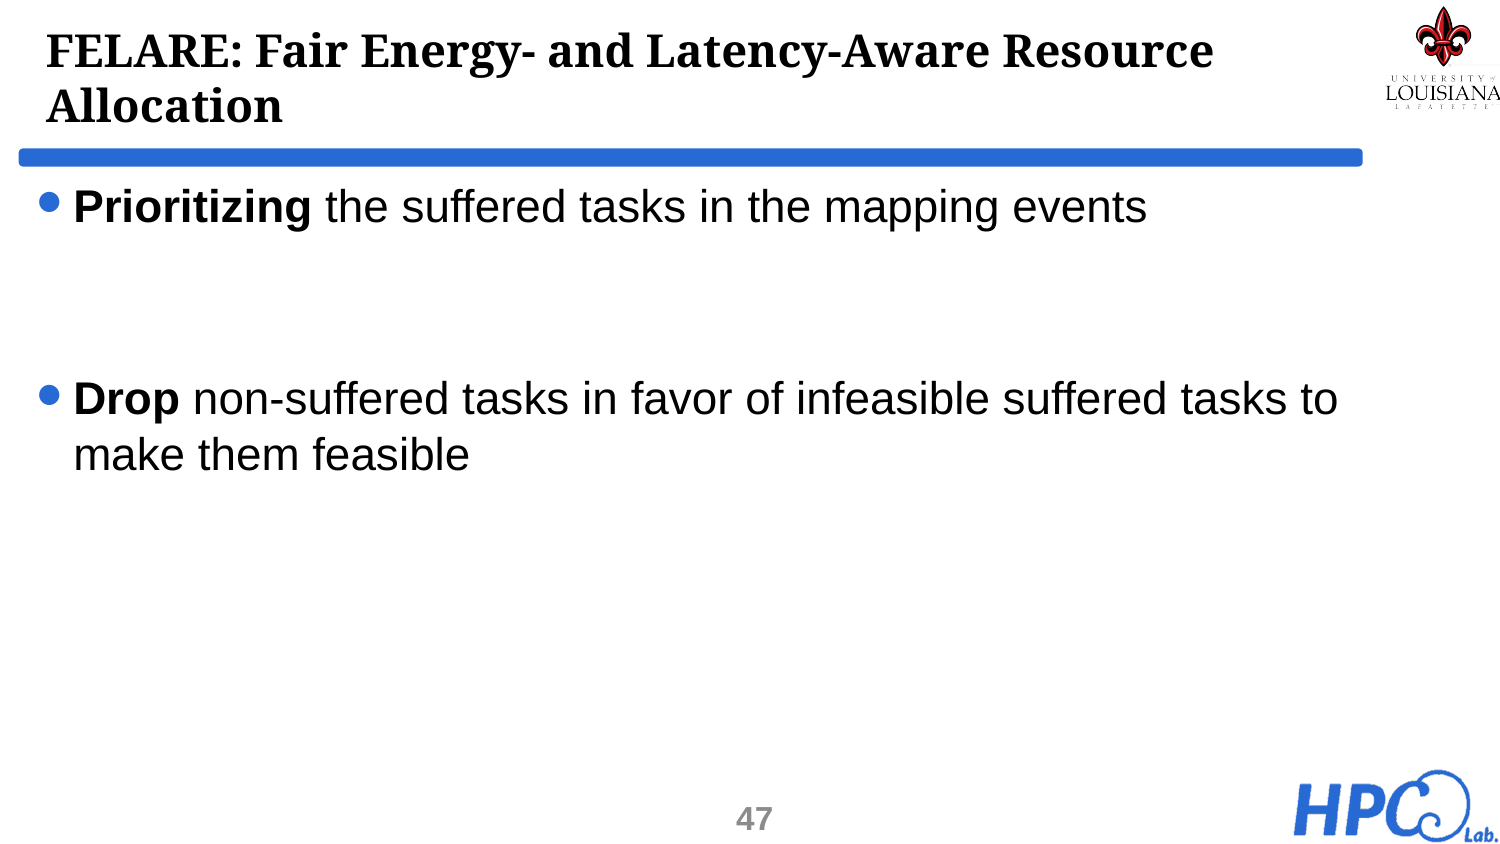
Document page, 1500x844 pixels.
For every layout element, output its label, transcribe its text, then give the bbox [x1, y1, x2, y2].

picture [1385, 6, 1500, 109]
slide_number 47 [579, 794, 930, 840]
title FELARE: Fair Energy- and Latency-Aware Resource Allocation [30, 14, 1366, 140]
list Prioritizing the suffered tasks in the mapping events Drop non-suffered tasks in favor of infeasible suffered tasks to make them feasible [20, 169, 1450, 781]
picture [1291, 768, 1500, 844]
